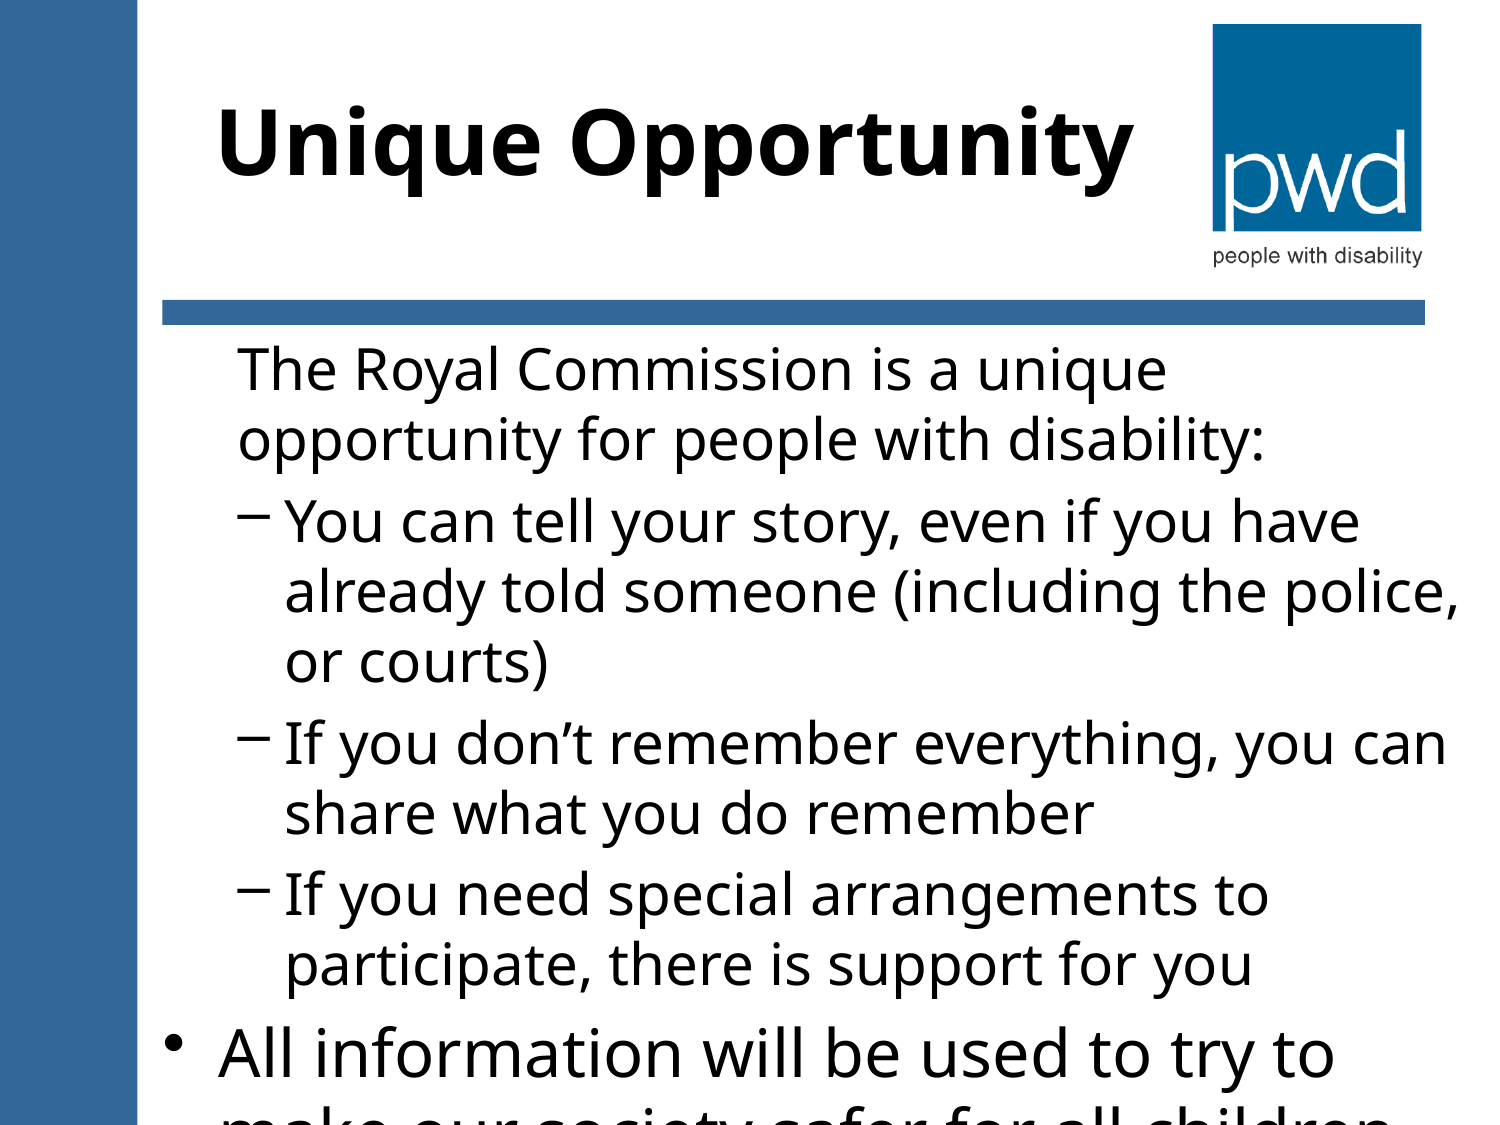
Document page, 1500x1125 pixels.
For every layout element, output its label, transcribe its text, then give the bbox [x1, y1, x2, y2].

picture [1278, 154, 1351, 211]
title Unique Opportunity [162, 99, 1188, 288]
picture [1352, 130, 1405, 213]
picture [1212, 24, 1423, 275]
list The Royal Commission is a unique opportunity for people with disability: You can tell your story, even if you have already told someone (including the police, or courts) If you don’t remember everything, you can share what you do remember If you need special arrangements to participate, there is support for you All information will be used to try to make our society safer for all children. [147, 324, 1483, 1000]
